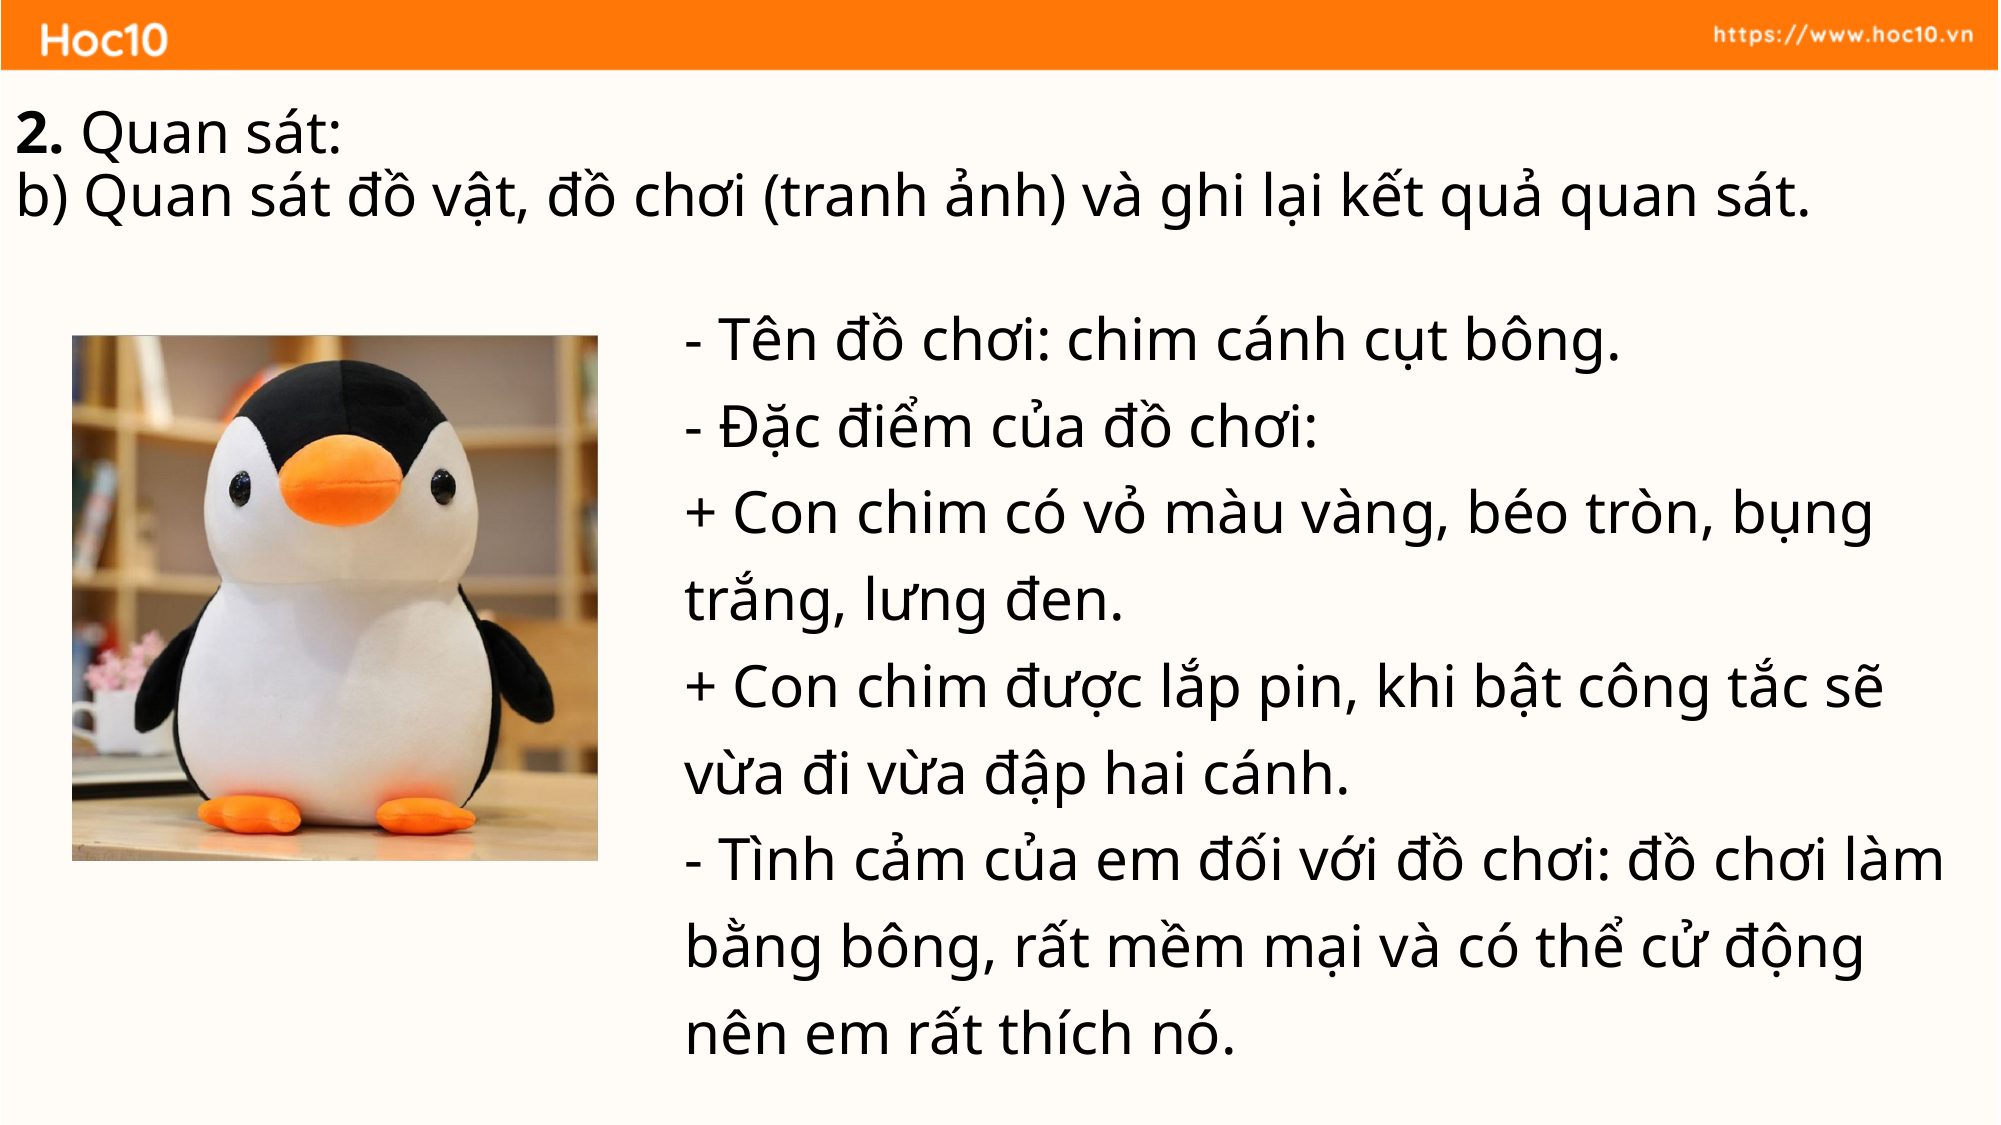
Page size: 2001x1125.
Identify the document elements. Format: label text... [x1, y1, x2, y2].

picture [1, 314, 1998, 1125]
picture [1, 0, 1998, 96]
text_box - Tên đồ chơi: chim cánh cụt bông. - Đặc điểm của đồ chơi: + Con chim có vỏ màu vàng, béo tròn, bụng trắng, lưng đen. + Con chim được lắp pin, khi bật công tắc sẽ vừa đi vừa đập hai cánh. - Tình cảm của em đối với đồ chơi: đồ chơi làm bằng bông, rất mềm mại và có thể cử động nên em rất thích nó. [669, 277, 2000, 992]
text_box 2. Quan sát: b) Quan sát đồ vật, đồ chơi (tranh ảnh) và ghi lại kết quả quan sát. [0, 96, 2000, 314]
